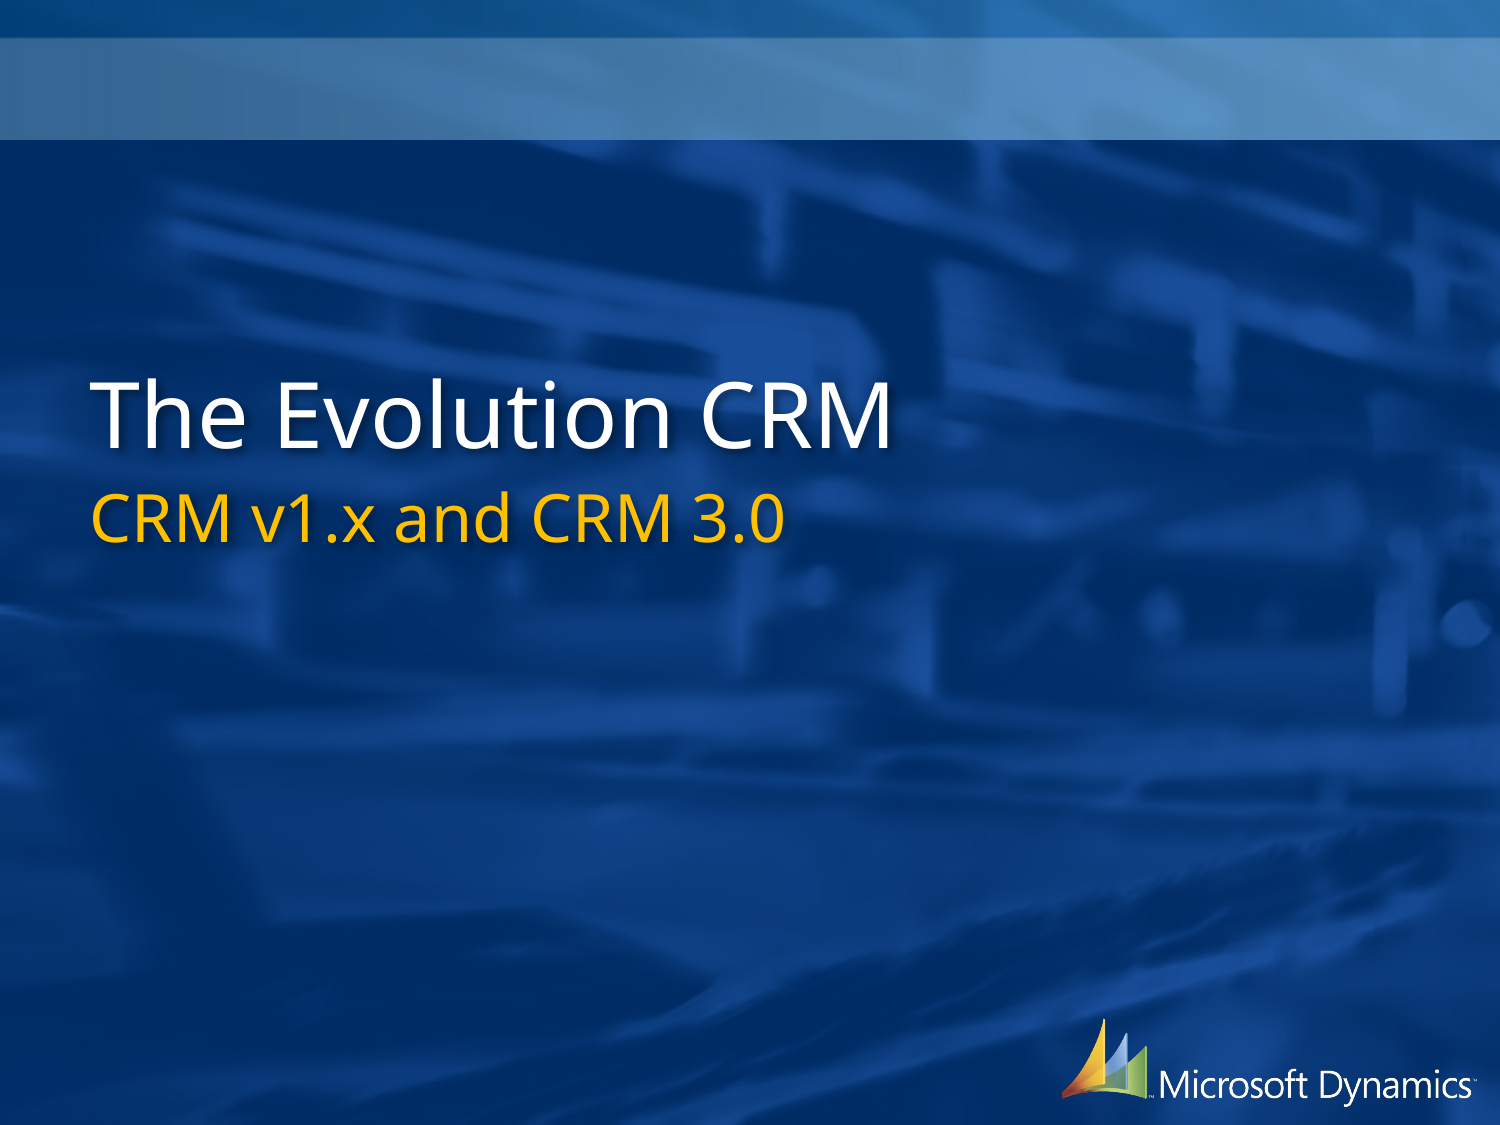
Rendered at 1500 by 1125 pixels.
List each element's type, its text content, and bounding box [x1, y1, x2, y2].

picture [0, 0, 1500, 1125]
subtitle CRM v1.x and CRM 3.0 [75, 468, 1432, 757]
title The Evolution CRM [75, 349, 1432, 468]
